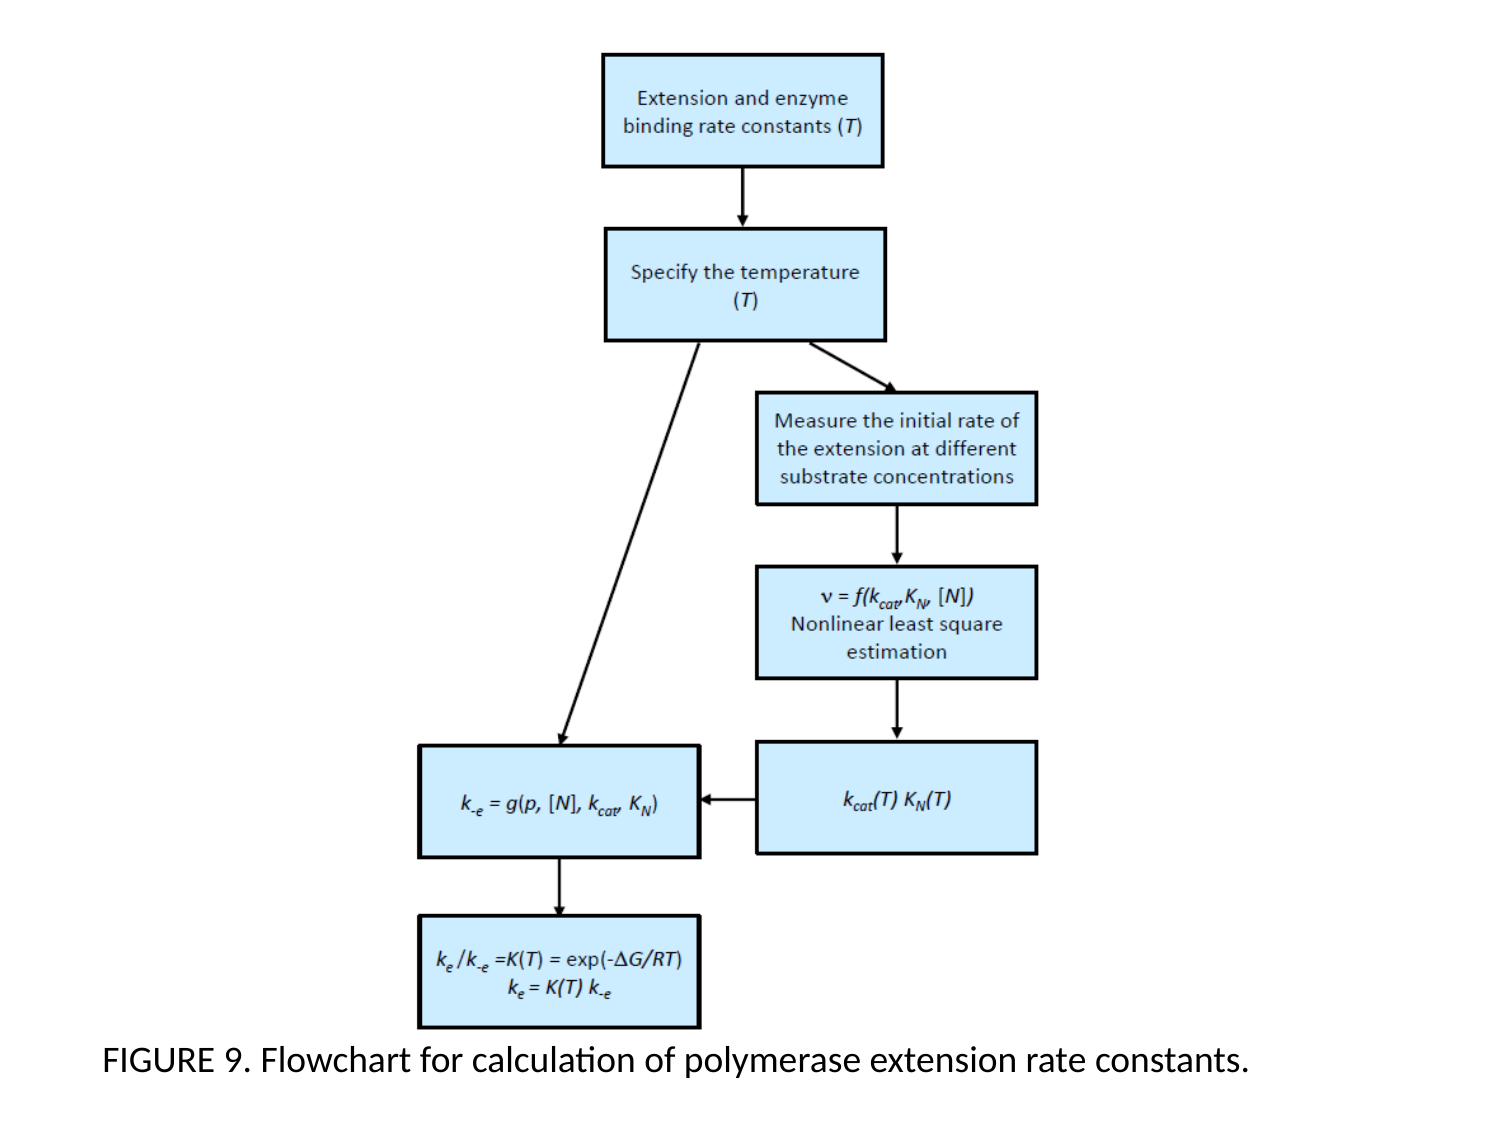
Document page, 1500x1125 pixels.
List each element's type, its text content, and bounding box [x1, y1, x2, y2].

text_box FIGURE 9. Flowchart for calculation of polymerase extension rate constants. [87, 1028, 1475, 1088]
picture [374, 20, 1088, 1041]
